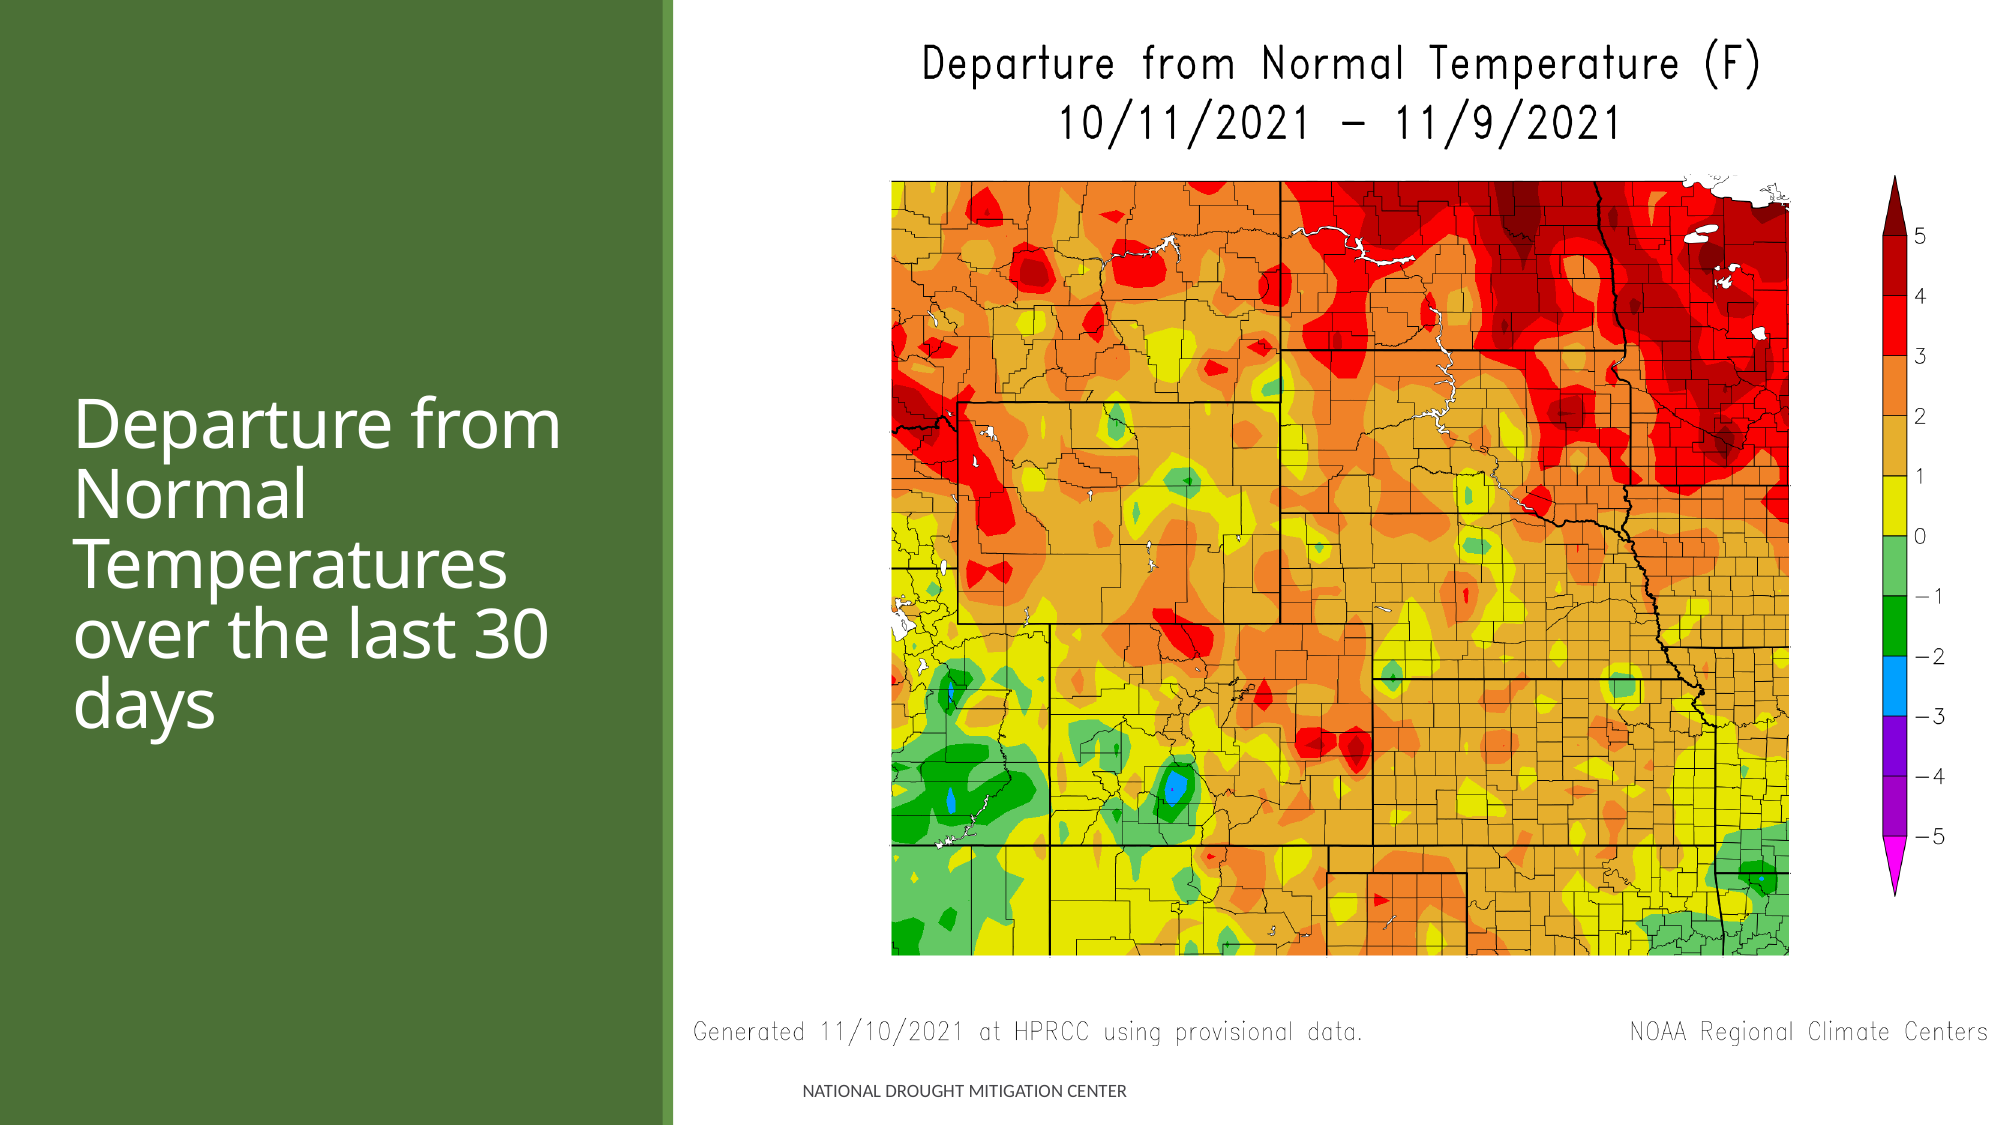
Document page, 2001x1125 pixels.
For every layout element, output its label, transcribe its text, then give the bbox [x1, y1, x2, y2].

footer NATIONAL DROUGHT MITIGATION CENTER [787, 1059, 1550, 1120]
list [679, 25, 2000, 1047]
title Departure from Normal Temperatures over the last 30 days [57, 375, 583, 750]
